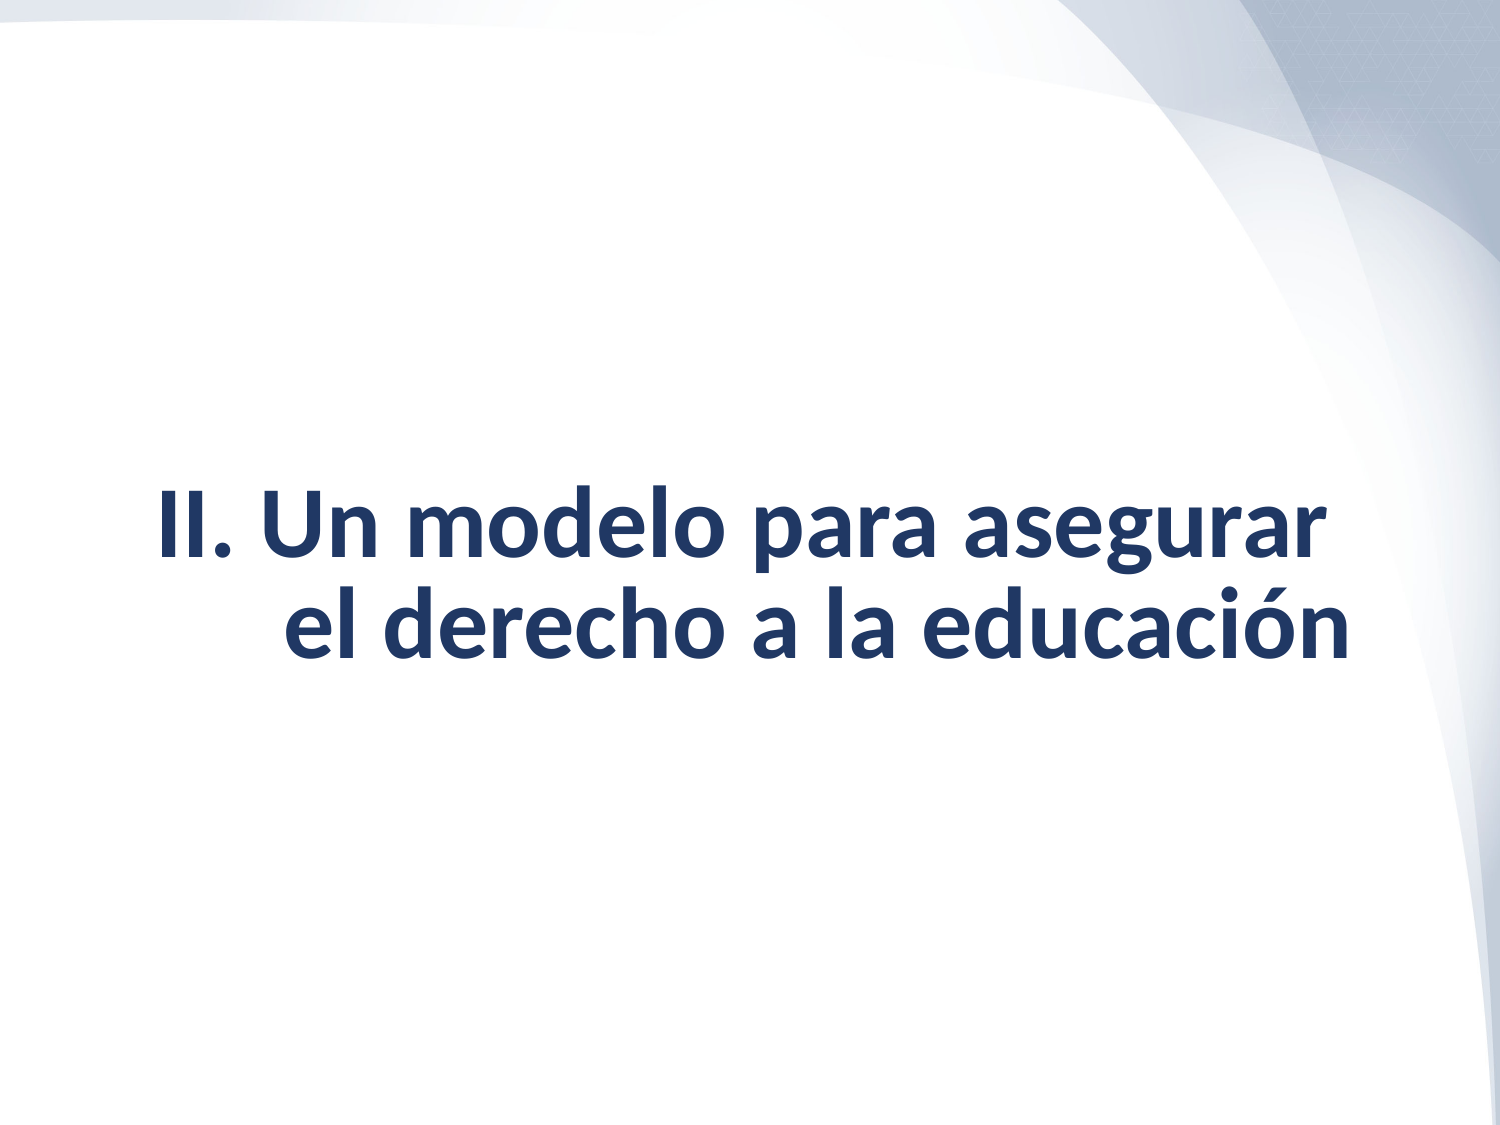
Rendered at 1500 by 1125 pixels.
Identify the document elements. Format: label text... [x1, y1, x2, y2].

list II. Un modelo para asegurar el derecho a la educación [135, 500, 1367, 739]
picture [0, 0, 1500, 1125]
